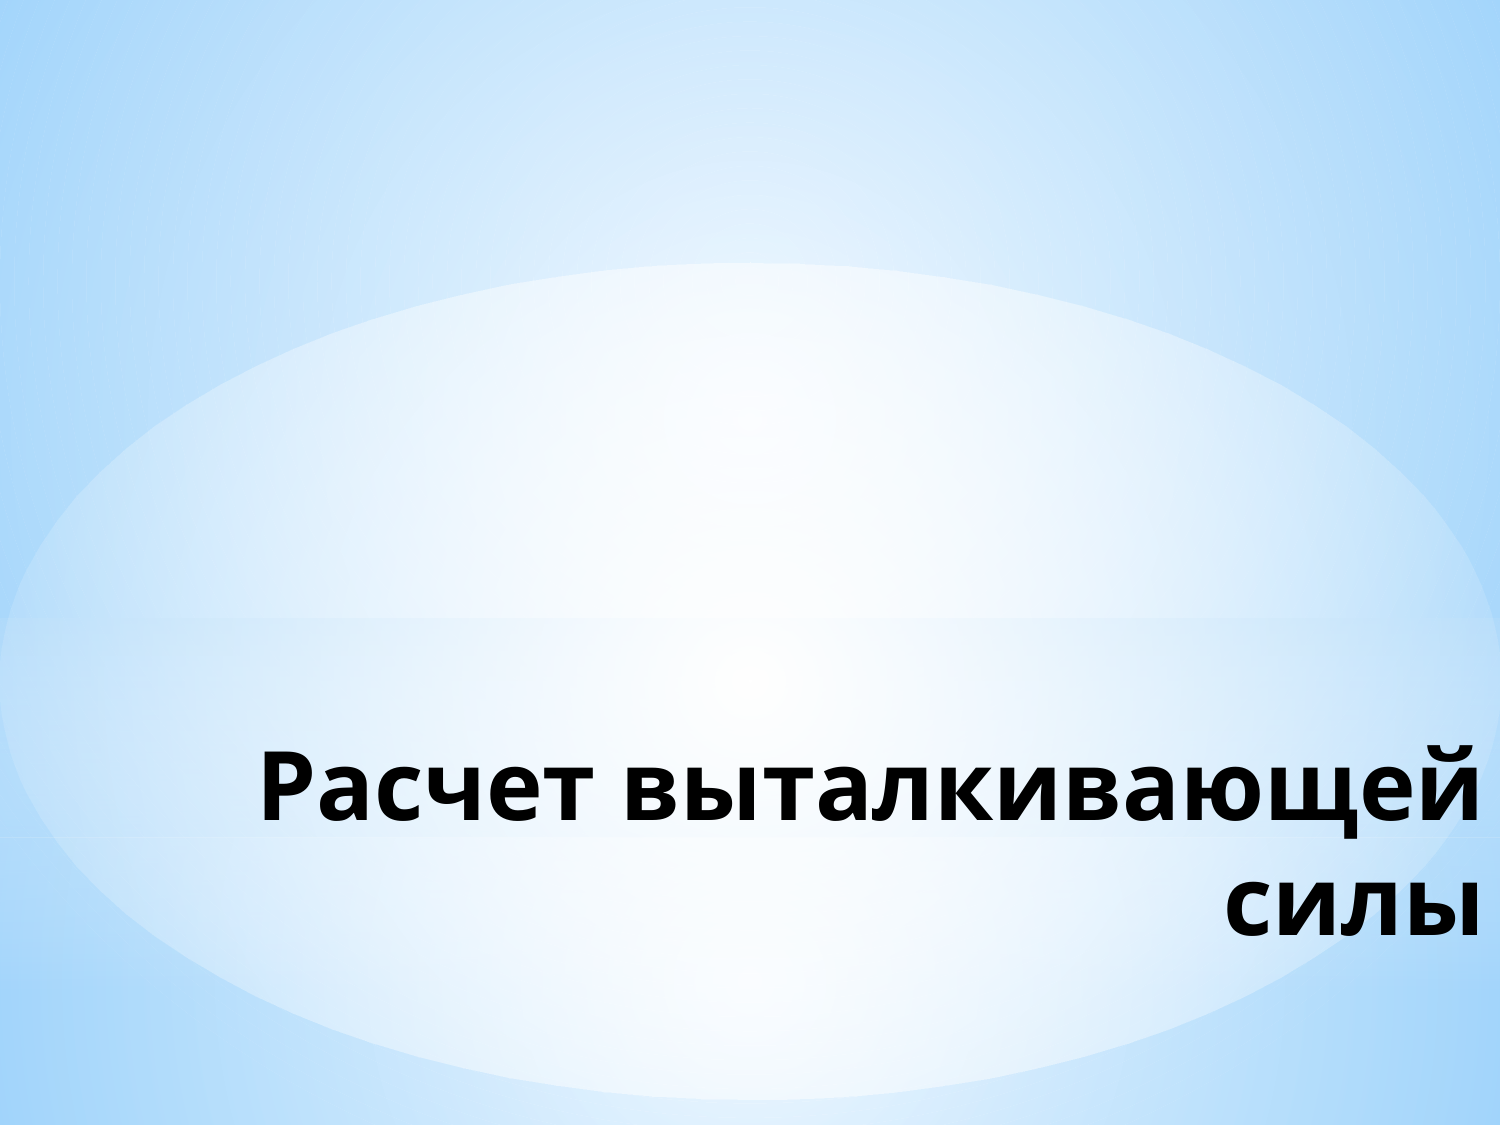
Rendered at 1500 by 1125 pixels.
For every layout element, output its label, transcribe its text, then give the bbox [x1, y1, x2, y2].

title Расчет выталкивающей силы [0, 717, 1500, 905]
